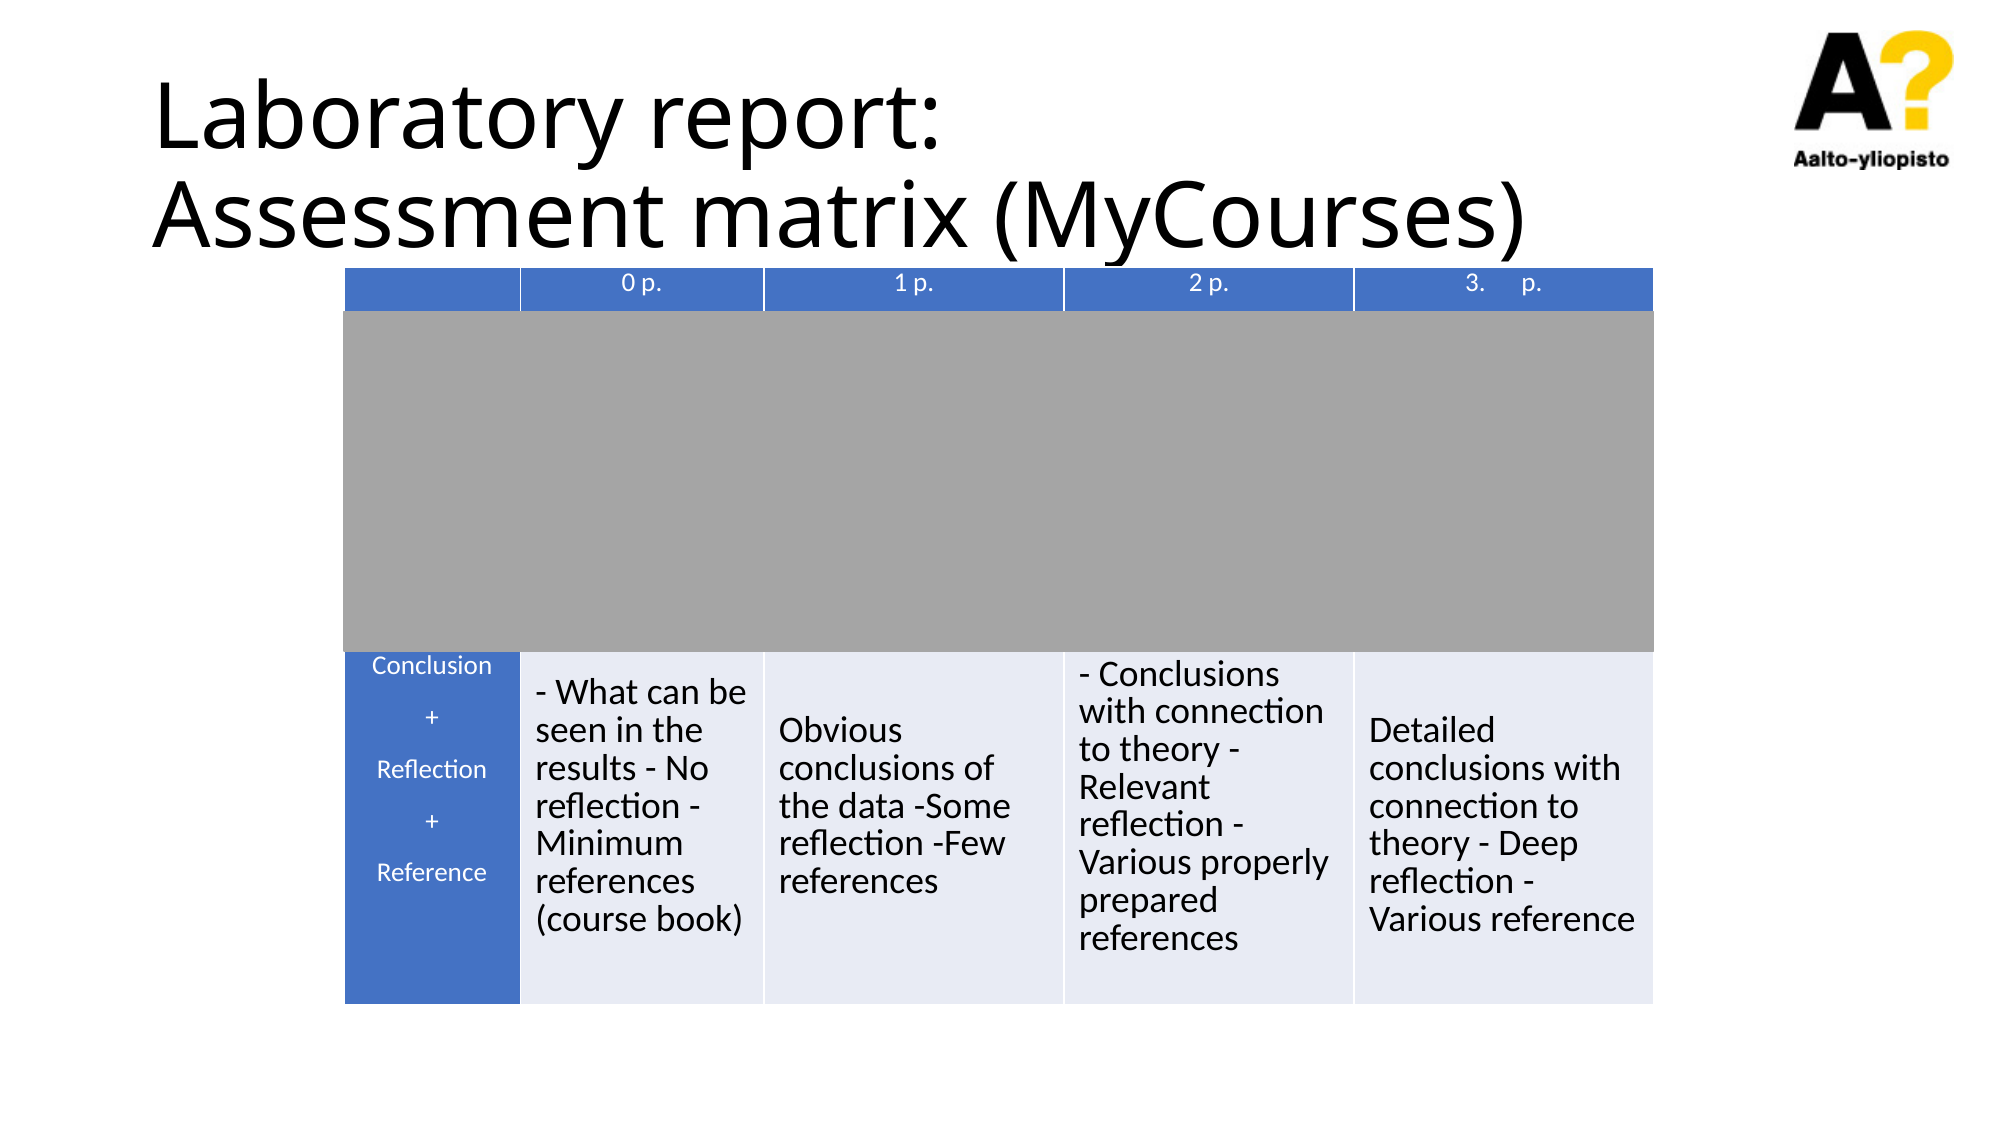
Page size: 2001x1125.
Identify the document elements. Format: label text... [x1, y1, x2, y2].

table_cell Obvious conclusions of the data -Some reflection -Few references [765, 652, 1063, 1004]
text_box [343, 311, 1654, 652]
picture [1794, 30, 1954, 170]
table_cell - Conclusions with connection to theory - Relevant reflection - Various properly prepared references [1065, 652, 1353, 1004]
table_header 0 p. [521, 268, 763, 311]
table_cell Conclusion + Reflection + Reference [345, 652, 520, 1004]
table_header 2 p. [1065, 268, 1353, 311]
table_header 1 p. [765, 268, 1063, 311]
table_cell Detailed conclusions with connection to theory - Deep reflection - Various reference [1355, 652, 1653, 1004]
table_header p. [1355, 268, 1653, 311]
table_header [345, 268, 520, 311]
table_cell - What can be seen in the results - No reflection - Minimum references (course book) [521, 652, 763, 1004]
title Laboratory report: Assessment matrix (MyCourses) [137, 59, 1863, 278]
